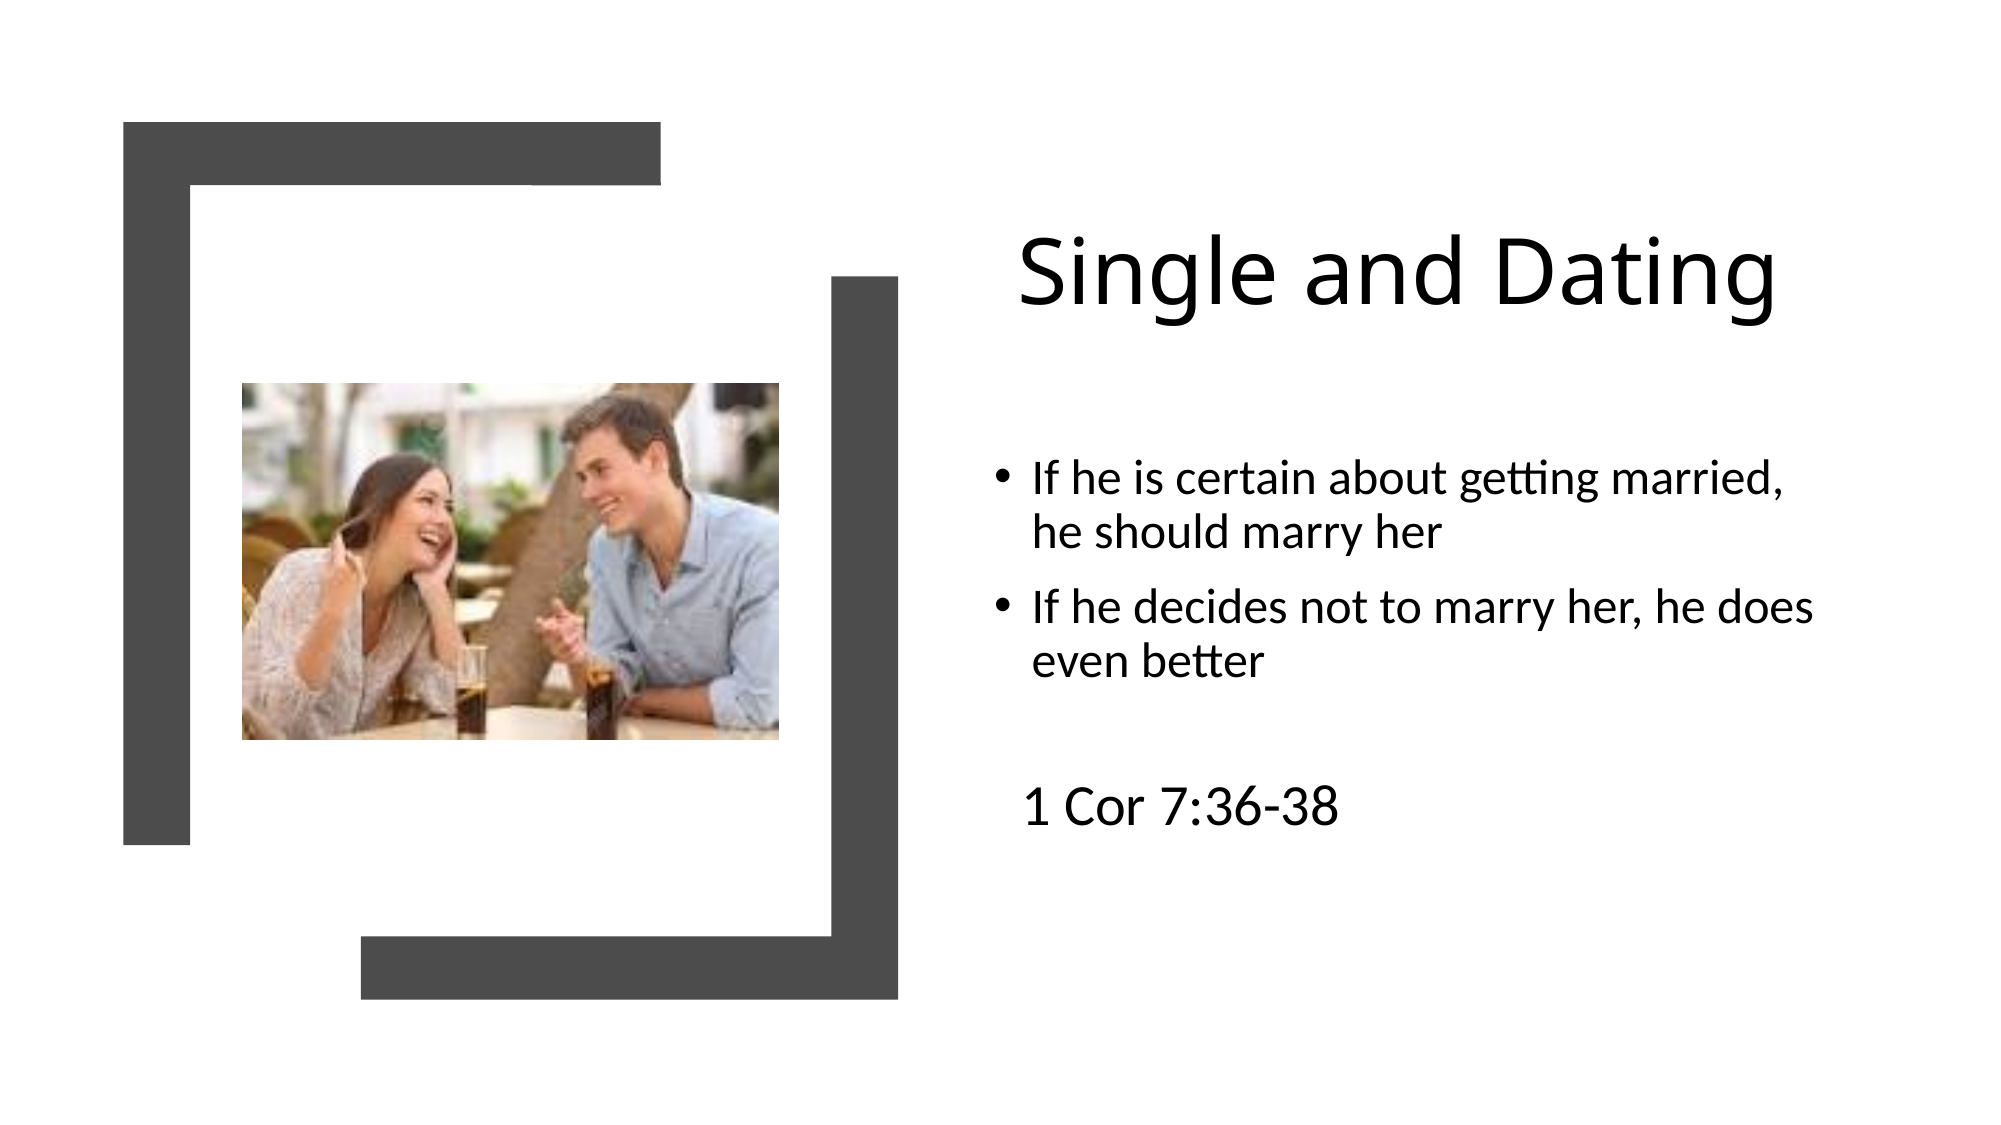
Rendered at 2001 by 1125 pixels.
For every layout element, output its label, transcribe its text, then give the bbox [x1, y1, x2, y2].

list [242, 383, 779, 741]
text_box [360, 276, 899, 1000]
title Single and Dating [1002, 148, 1863, 402]
text_box [123, 122, 661, 846]
list If he is certain about getting married, he should marry her If he decides not to marry her, he does even better [969, 444, 1853, 1014]
text_box 1 Cor 7:36-38 [969, 759, 1392, 845]
